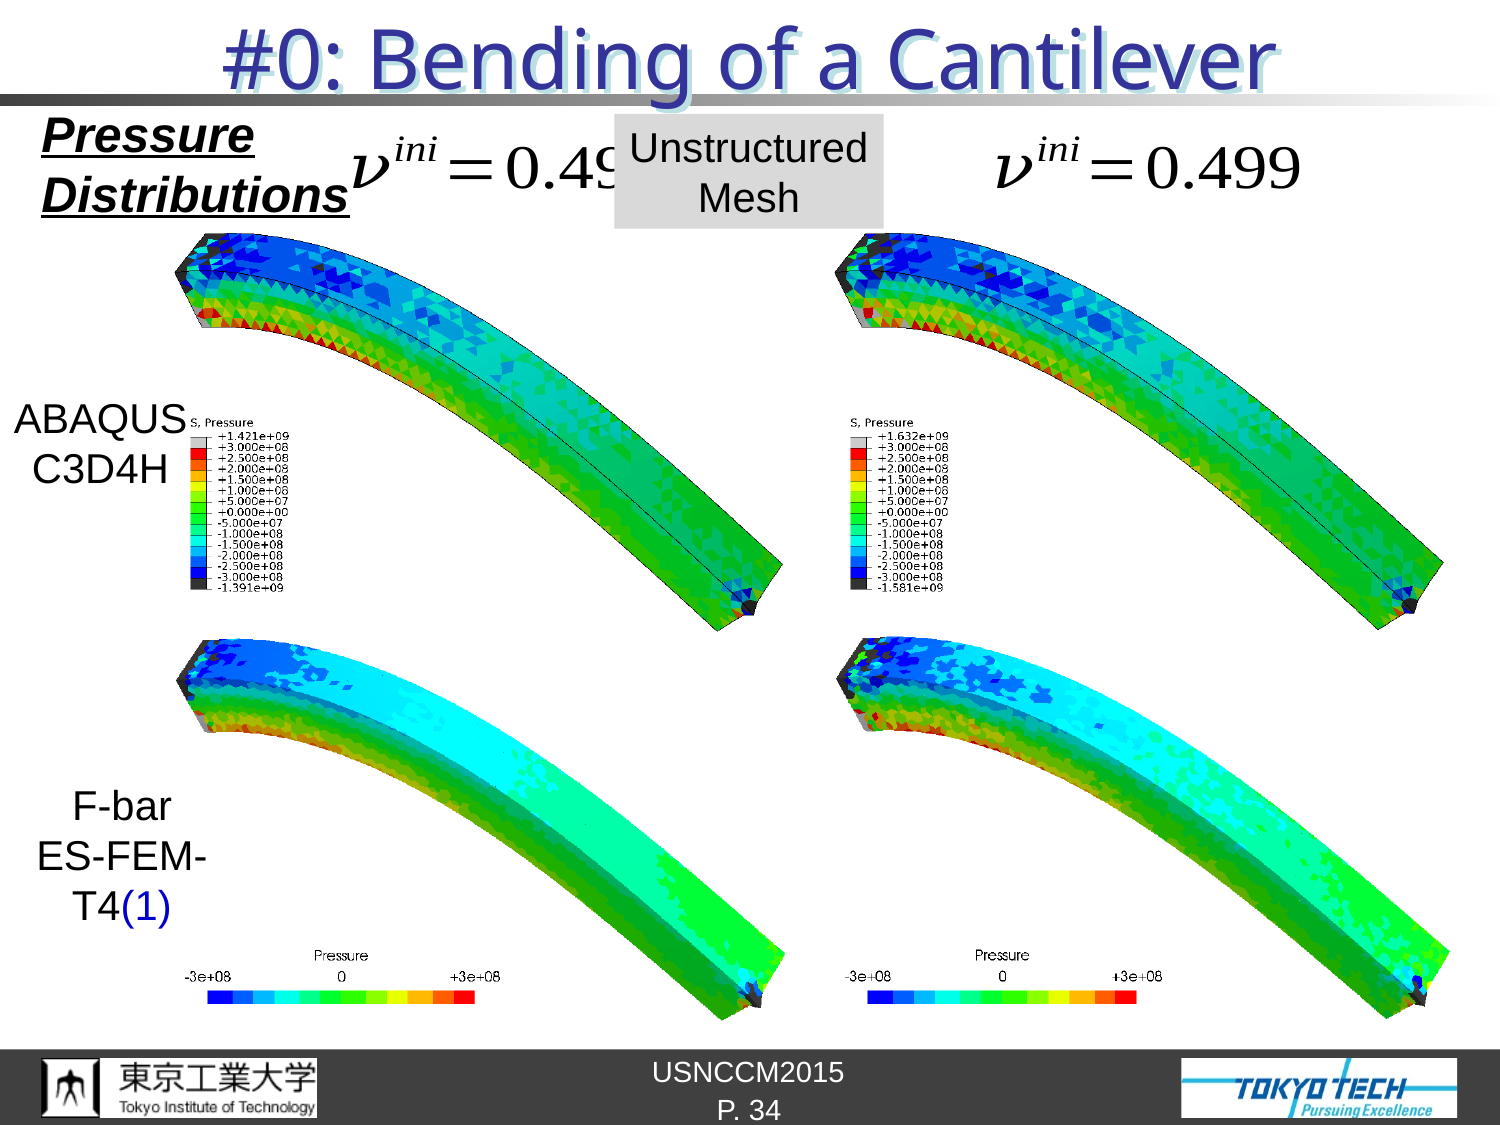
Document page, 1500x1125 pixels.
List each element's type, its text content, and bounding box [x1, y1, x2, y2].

title #0: Bending of a Cantilever [0, 5, 1500, 108]
list Pressure Distributions [41, 102, 1459, 384]
picture [175, 636, 802, 1025]
picture [173, 223, 802, 635]
list Pressure Distributions [41, 229, 1459, 1050]
picture [41, 1058, 317, 1118]
picture [832, 223, 1466, 1025]
text_box ABAQUS C3D4H [0, 384, 168, 500]
slide_number P. 34 [662, 1092, 836, 1125]
picture [1181, 1058, 1458, 1118]
text_box Unstructured Mesh [614, 113, 884, 229]
text_box F-bar ES-FEM- T4(1) [21, 771, 170, 936]
